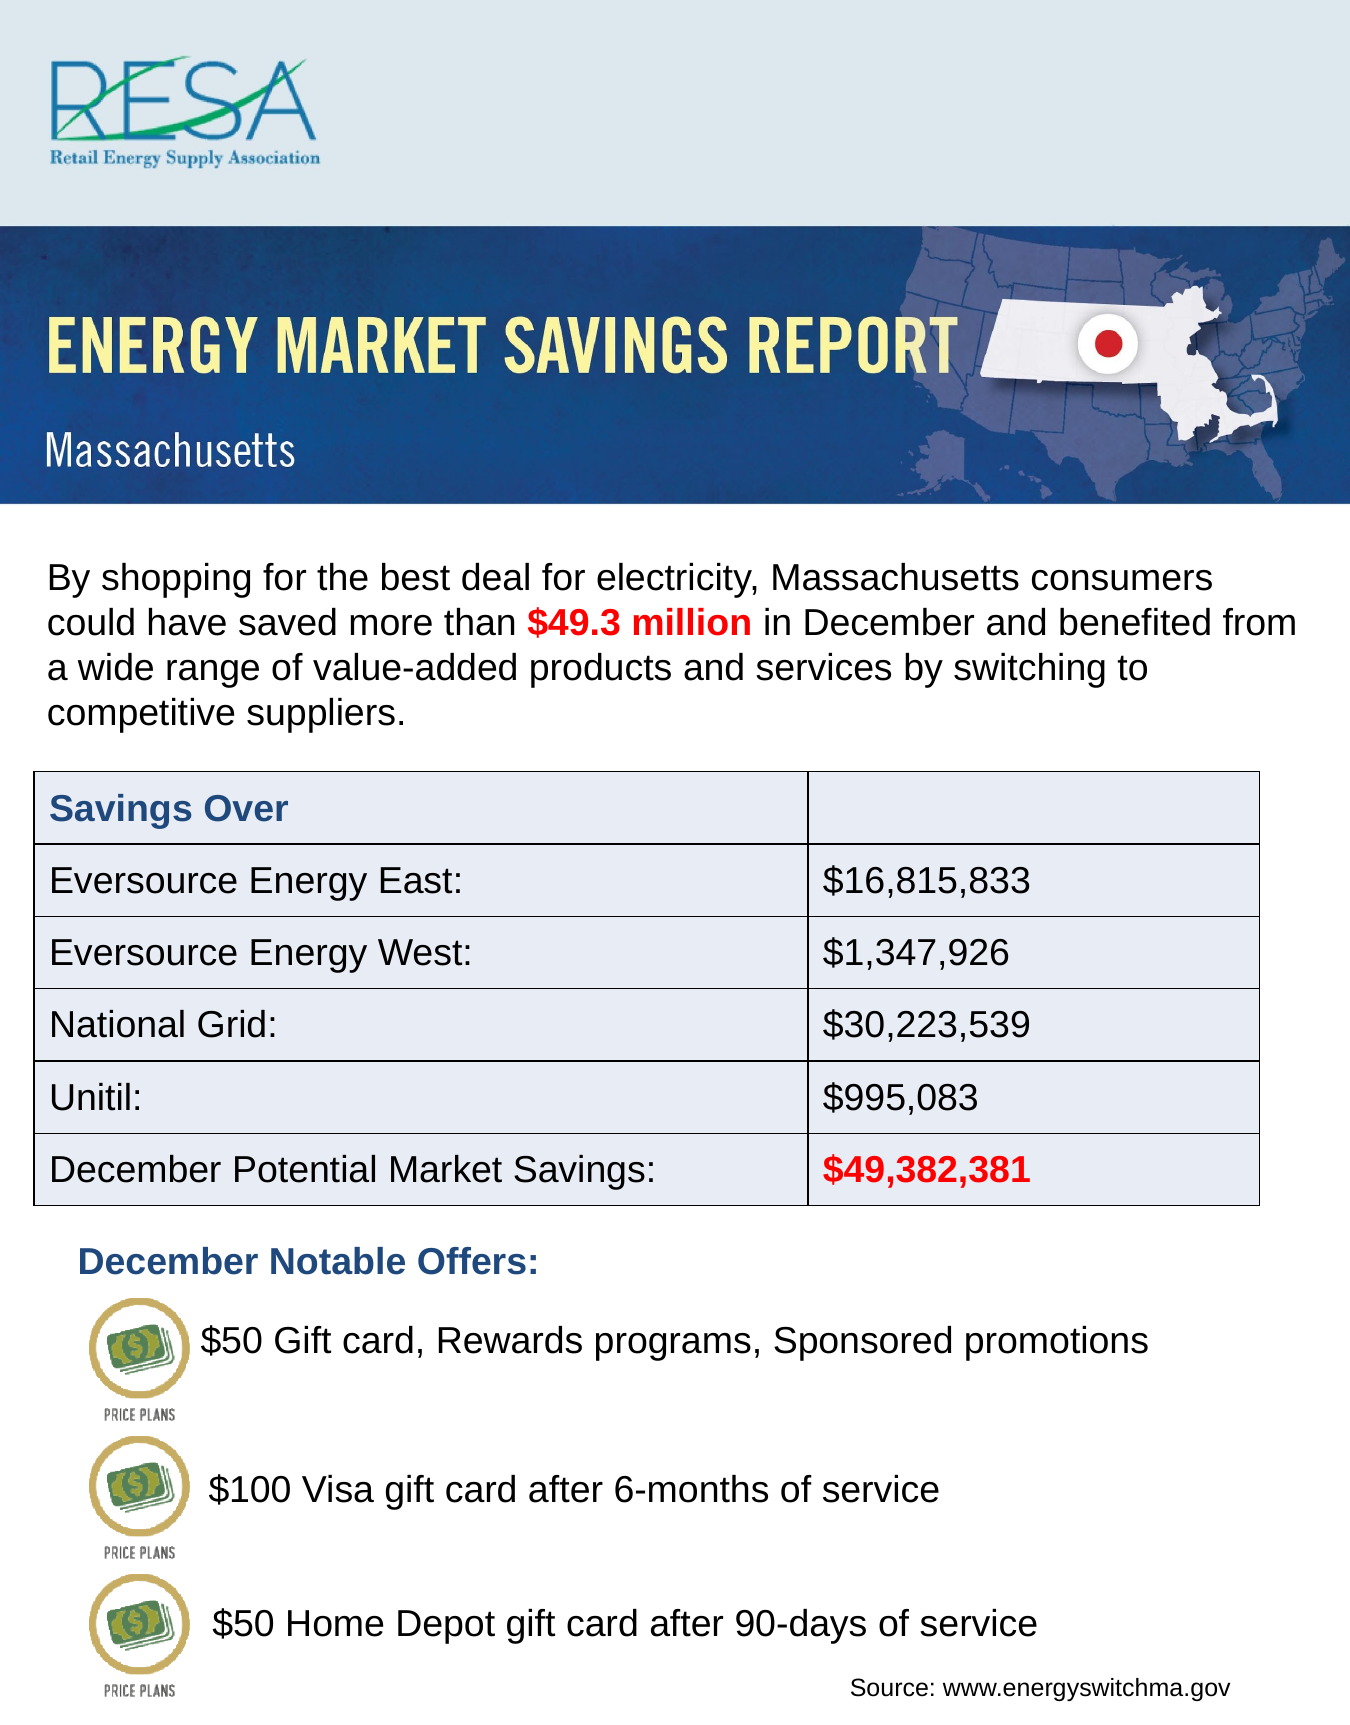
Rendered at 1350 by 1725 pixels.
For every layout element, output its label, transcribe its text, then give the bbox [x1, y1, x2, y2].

table_cell National Grid: [35, 989, 807, 1060]
table_cell Eversource Energy East: [35, 845, 807, 916]
table_header [809, 772, 1259, 843]
table_cell $30,223,539 [809, 989, 1259, 1060]
table_cell December Potential Market Savings: [35, 1134, 807, 1205]
picture [82, 1290, 194, 1426]
picture [0, 0, 1350, 506]
picture [82, 1566, 194, 1702]
table_cell $49,382,381 [809, 1134, 1259, 1205]
text_box December Notable Offers: [62, 1229, 1232, 1341]
text_box Source: www.energyswitchma.gov [834, 1663, 1350, 1712]
table_cell Eversource Energy West: [35, 917, 807, 988]
text_box By shopping for the best deal for electricity, Massachusetts consumers could have saved more than $49.3 million in December and benefited from a wide range of value-added products and services by switching to competitive suppliers. [31, 545, 1325, 808]
table_cell $995,083 [809, 1062, 1259, 1133]
text_box $100 Visa gift card after 6-months of service [198, 1457, 1120, 1519]
text_box $50 Home Depot gift card after 90-days of service [198, 1591, 1260, 1653]
table_cell Unitil: [35, 1062, 807, 1133]
table_cell $16,815,833 [809, 845, 1259, 916]
picture [82, 1428, 194, 1564]
table_cell $1,347,926 [809, 917, 1259, 988]
text_box $50 Gift card, Rewards programs, Sponsored promotions [198, 1308, 1260, 1369]
table_header Savings Over [35, 772, 807, 843]
